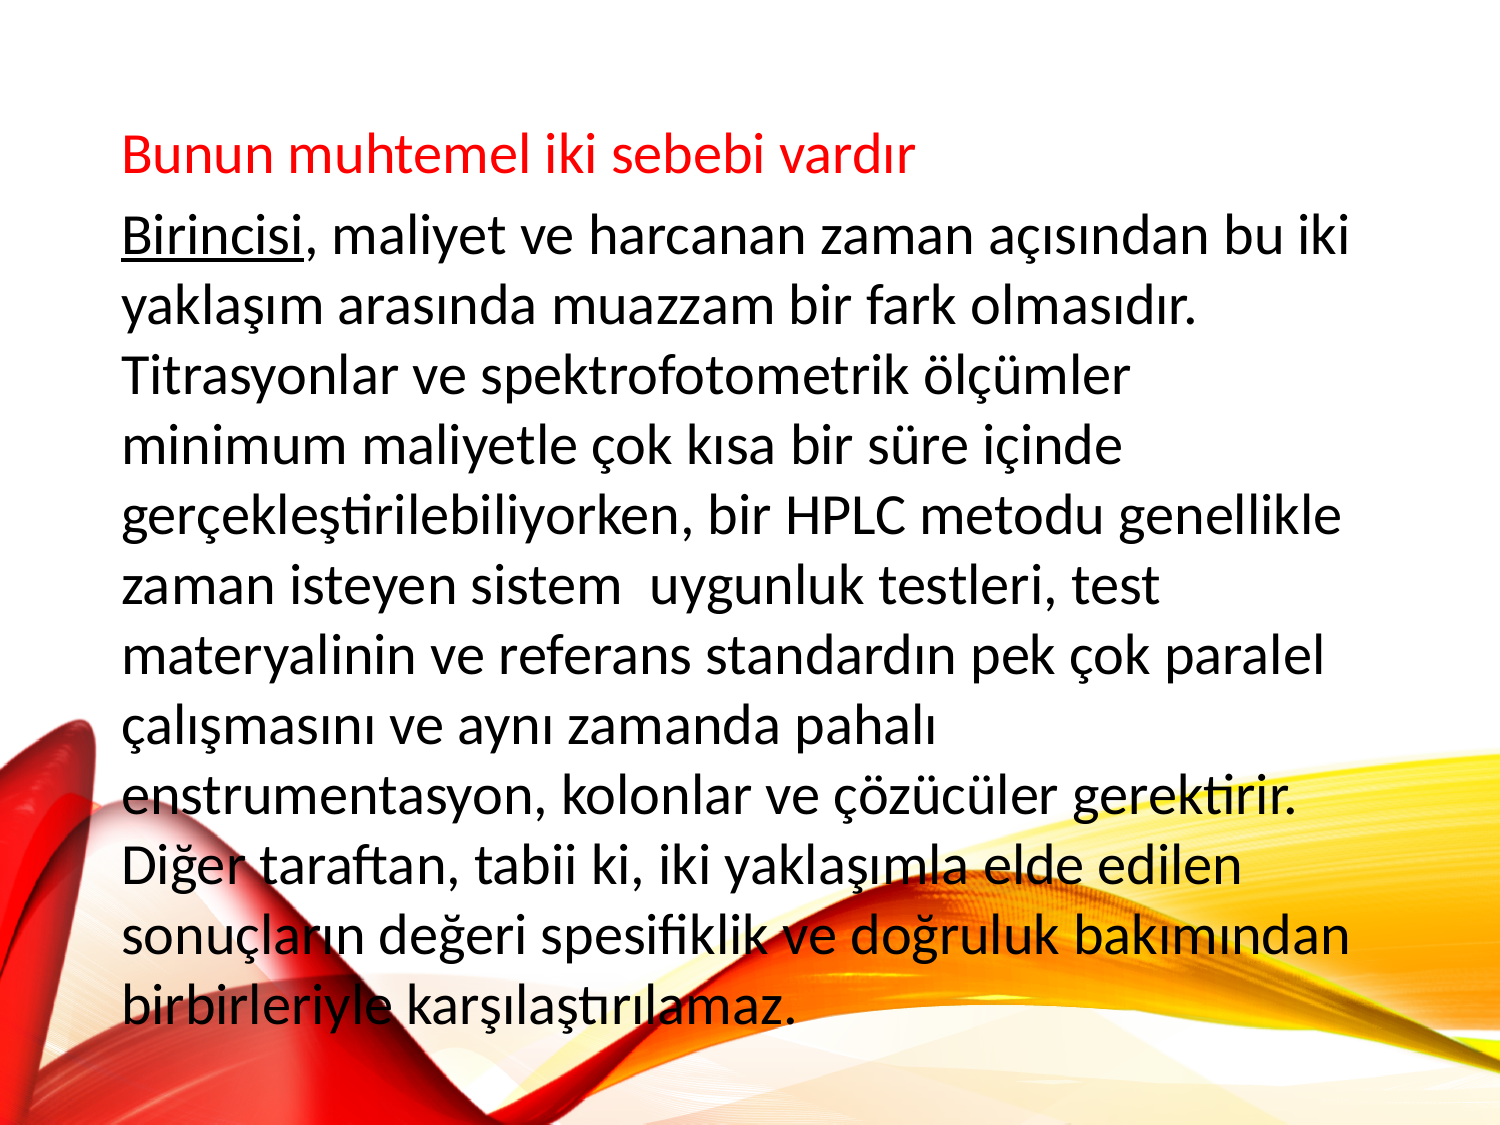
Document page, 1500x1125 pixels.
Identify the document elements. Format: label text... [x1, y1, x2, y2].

list Bunun muhtemel iki sebebi vardır Birincisi, maliyet ve harcanan zaman açısından bu iki yaklaşım arasında muazzam bir fark olmasıdır. Titrasyonlar ve spektrofotometrik ölçümler minimum maliyetle çok kısa bir süre içinde gerçekleştirilebiliyorken, bir HPLC metodu genellikle zaman isteyen sistem uygunluk testleri, test materyalinin ve referans standardın pek çok paralel çalışmasını ve aynı zamanda pahalı enstrumentasyon, kolonlar ve çözücüler gerektirir. Diğer taraftan, tabii ki, iki yaklaşımla elde edilen sonuçların değeri spesifiklik ve doğruluk bakımından birbirleriyle karşılaştırılamaz. [106, 107, 1375, 763]
picture [0, 717, 1500, 1125]
